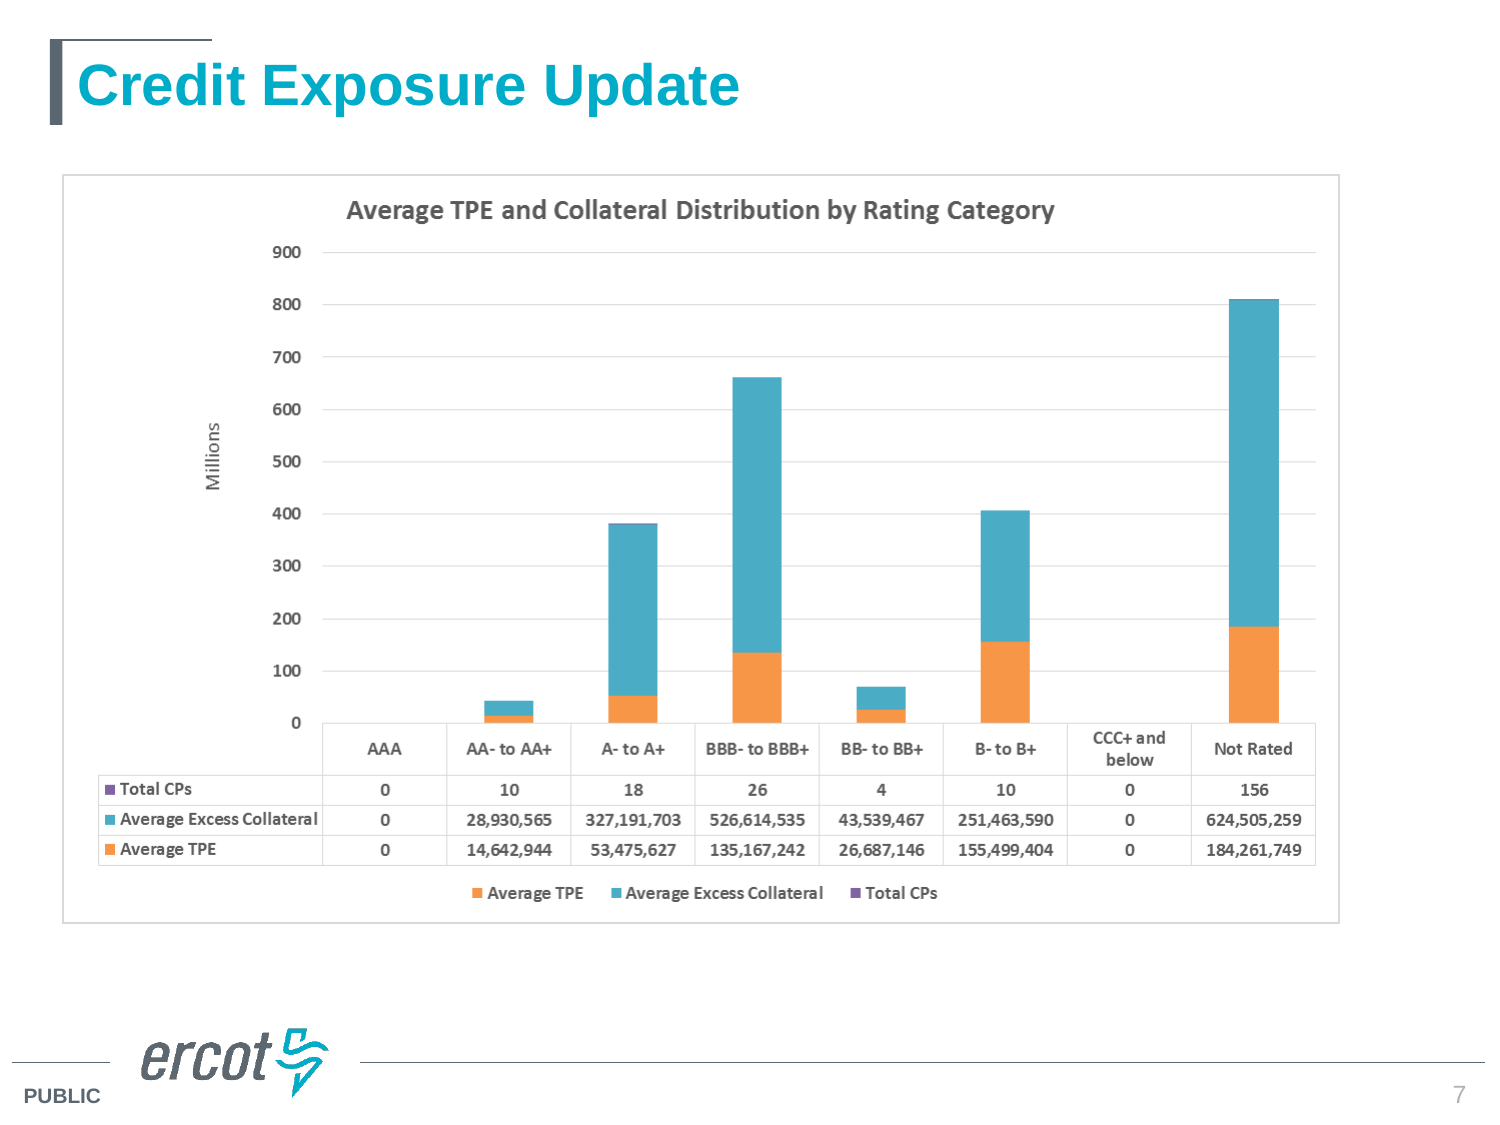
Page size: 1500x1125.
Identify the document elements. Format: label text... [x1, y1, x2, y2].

picture [137, 1024, 332, 1100]
title Credit Exposure Update [62, 39, 1450, 228]
slide_number 7 [1437, 1076, 1475, 1112]
picture [62, 174, 1340, 925]
